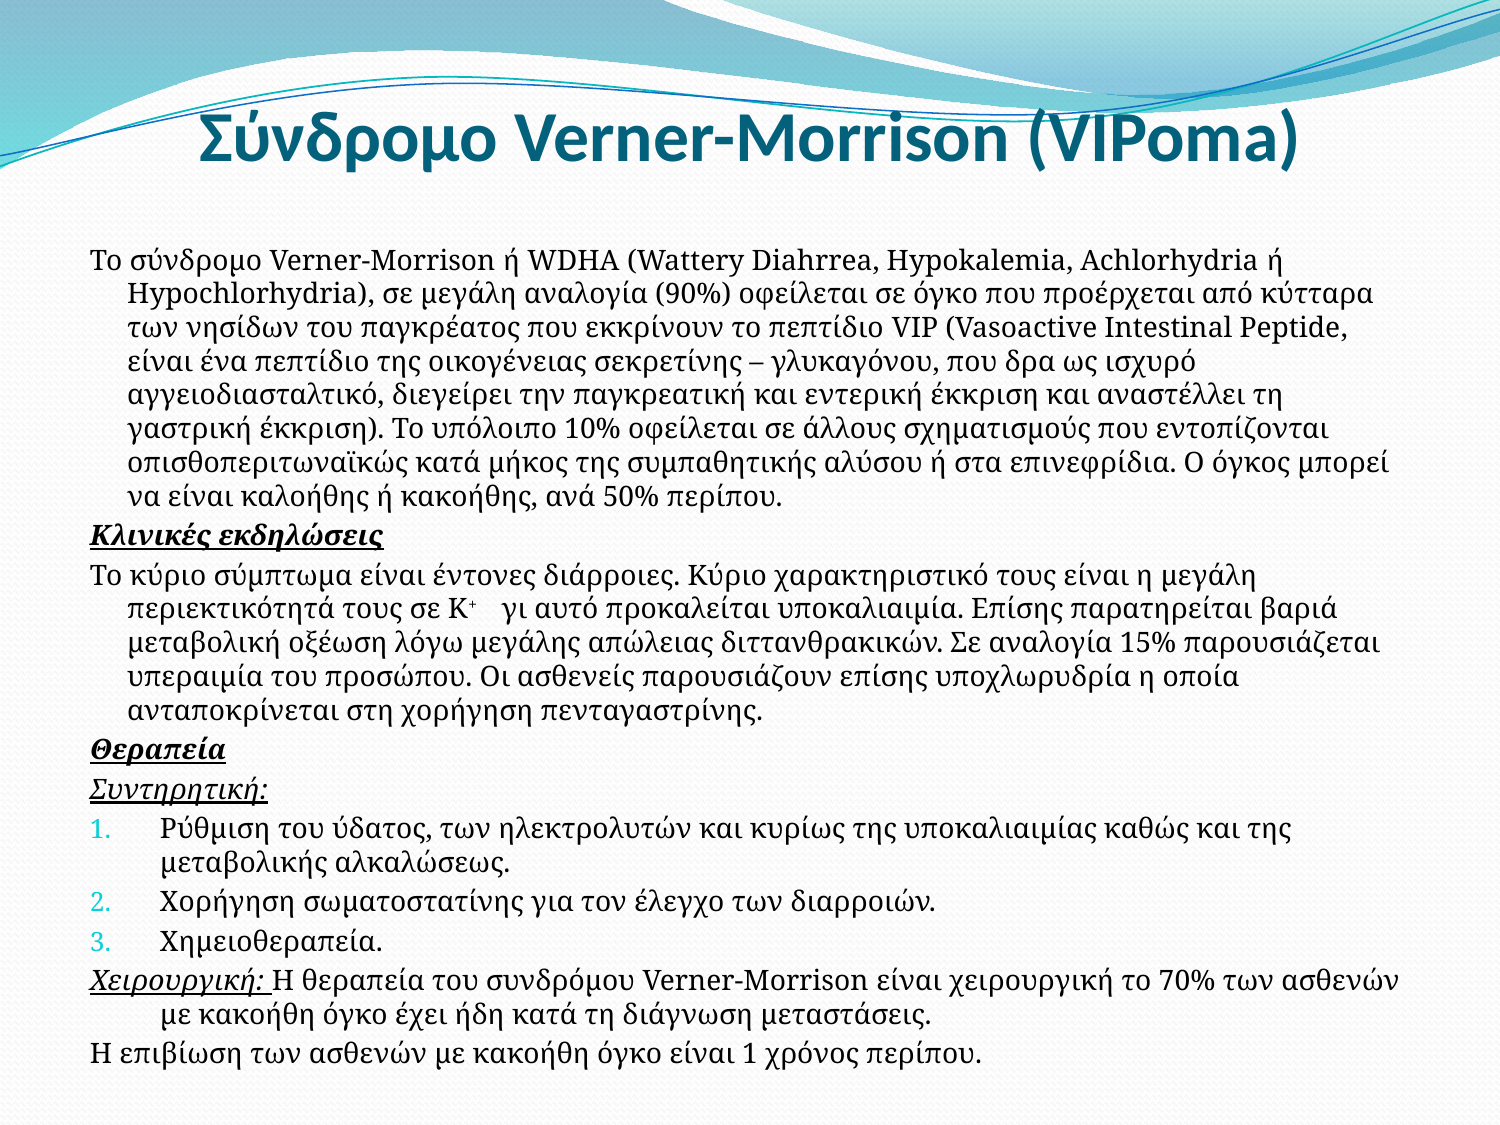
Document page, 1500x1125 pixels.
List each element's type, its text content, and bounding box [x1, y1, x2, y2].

list Το σύνδρομο Verner-Morrison ή WDHA (Wattery Diahrrea, Hypokalemia, Achlorhydria ή Hypochlorhydria), σε μεγάλη αναλογία (90%) οφείλεται σε όγκο που προέρχεται από κύτταρα των νησίδων του παγκρέατος που εκκρίνουν το πεπτίδιο VIP (Vasoactive Intestinal Peptide, είναι ένα πεπτίδιο της οικογένειας σεκρετίνης – γλυκαγόνου, που δρα ως ισχυρό αγγειοδιασταλτικό, διεγείρει την παγκρεατική και εντερική έκκριση και αναστέλλει τη γαστρική έκκριση). Το υπόλοιπο 10% οφείλεται σε άλλους σχηματισμούς που εντοπίζονται οπισθοπεριτωναϊκώς κατά μήκος της συμπαθητικής αλύσου ή στα επινεφρίδια. Ο όγκος μπορεί να είναι καλοήθης ή κακοήθης, ανά 50% περίπου. Κλινικές εκδηλώσεις Το κύριο σύμπτωμα είναι έντονες διάρροιες. Κύριο χαρακτηριστικό τους είναι η μεγάλη περιεκτικότητά τους σε Κ+ γι αυτό προκαλείται υποκαλιαιμία. Επίσης παρατηρείται βαριά μεταβολική οξέωση λόγω μεγάλης απώλειας διττανθρακικών. Σε αναλογία 15% παρουσιάζεται υπεραιμία του προσώπου. Οι ασθενείς παρουσιάζουν επίσης υποχλωρυδρία η οποία ανταποκρίνεται στη χορήγηση πενταγαστρίνης. Θεραπεία Συντηρητική: Ρύθμιση του ύδατος, των ηλεκτρολυτών και κυρίως της υποκαλιαιμίας καθώς και της μεταβολικής αλκαλώσεως. Χορήγηση σωματοστατίνης για τον έλεγχο των διαρροιών. Χημειοθεραπεία. Χειρουργική: Η θεραπεία του συνδρόμου Verner-Morrison είναι χειρουργική το 70% των ασθενών με κακοήθη όγκο έχει ήδη κατά τη διάγνωση μεταστάσεις. Η επιβίωση των ασθενών με κακοήθη όγκο είναι 1 χρόνος περίπου. [75, 234, 1425, 1079]
title Σύνδρομο Verner-Morrison (VIPoma) [75, 82, 1425, 176]
